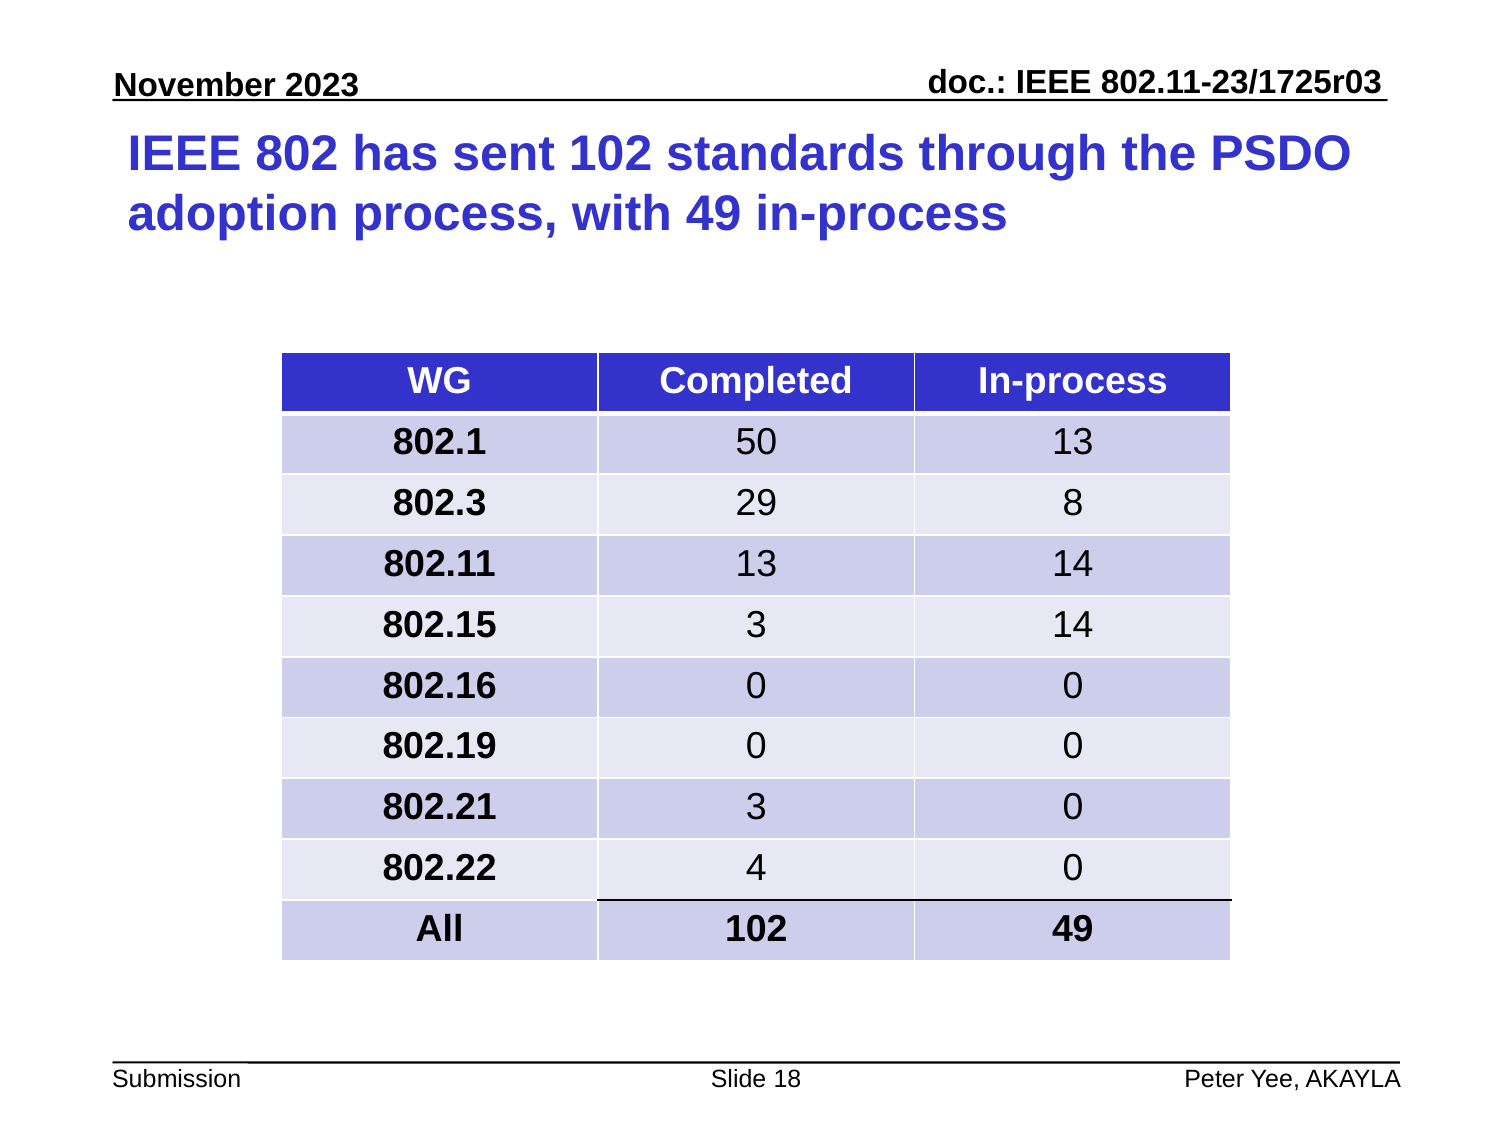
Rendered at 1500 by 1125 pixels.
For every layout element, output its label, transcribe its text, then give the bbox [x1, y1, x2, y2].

table_cell 3 [599, 779, 914, 838]
table_cell 802.21 [282, 779, 597, 838]
table_cell 29 [599, 475, 914, 534]
table_cell 802.11 [282, 536, 597, 595]
table_cell 802.19 [282, 718, 597, 777]
table_cell 50 [599, 416, 914, 473]
table_cell 8 [915, 475, 1230, 534]
table_cell 0 [915, 718, 1230, 777]
table_cell 0 [599, 718, 914, 777]
table_cell 0 [599, 658, 914, 717]
footer Peter Yee, AKAYLA [1183, 1061, 1402, 1093]
table_cell 14 [915, 536, 1230, 595]
table_cell 4 [599, 840, 914, 899]
table_cell 102 [599, 901, 914, 960]
table_header In-process [915, 353, 1230, 411]
table_cell 3 [599, 597, 914, 656]
table_header Completed [599, 353, 914, 411]
table_cell 14 [915, 597, 1230, 656]
table_cell 0 [915, 658, 1230, 717]
table_cell 0 [915, 779, 1230, 838]
table_cell 13 [915, 416, 1230, 473]
table_cell 13 [599, 536, 914, 595]
title IEEE 802 has sent 102 standards through the PSDO adoption process, with 49 in-process [112, 112, 1388, 288]
slide_number Slide 18 [709, 1061, 803, 1093]
table_cell 0 [915, 840, 1230, 899]
table_cell 802.15 [282, 597, 597, 656]
table_cell 802.1 [282, 416, 597, 473]
table_cell 802.16 [282, 658, 597, 717]
table_cell 802.22 [282, 840, 597, 899]
table_cell All [282, 901, 597, 960]
table_cell 49 [915, 901, 1230, 960]
table_header WG [282, 353, 597, 411]
table_cell 802.3 [282, 475, 597, 534]
